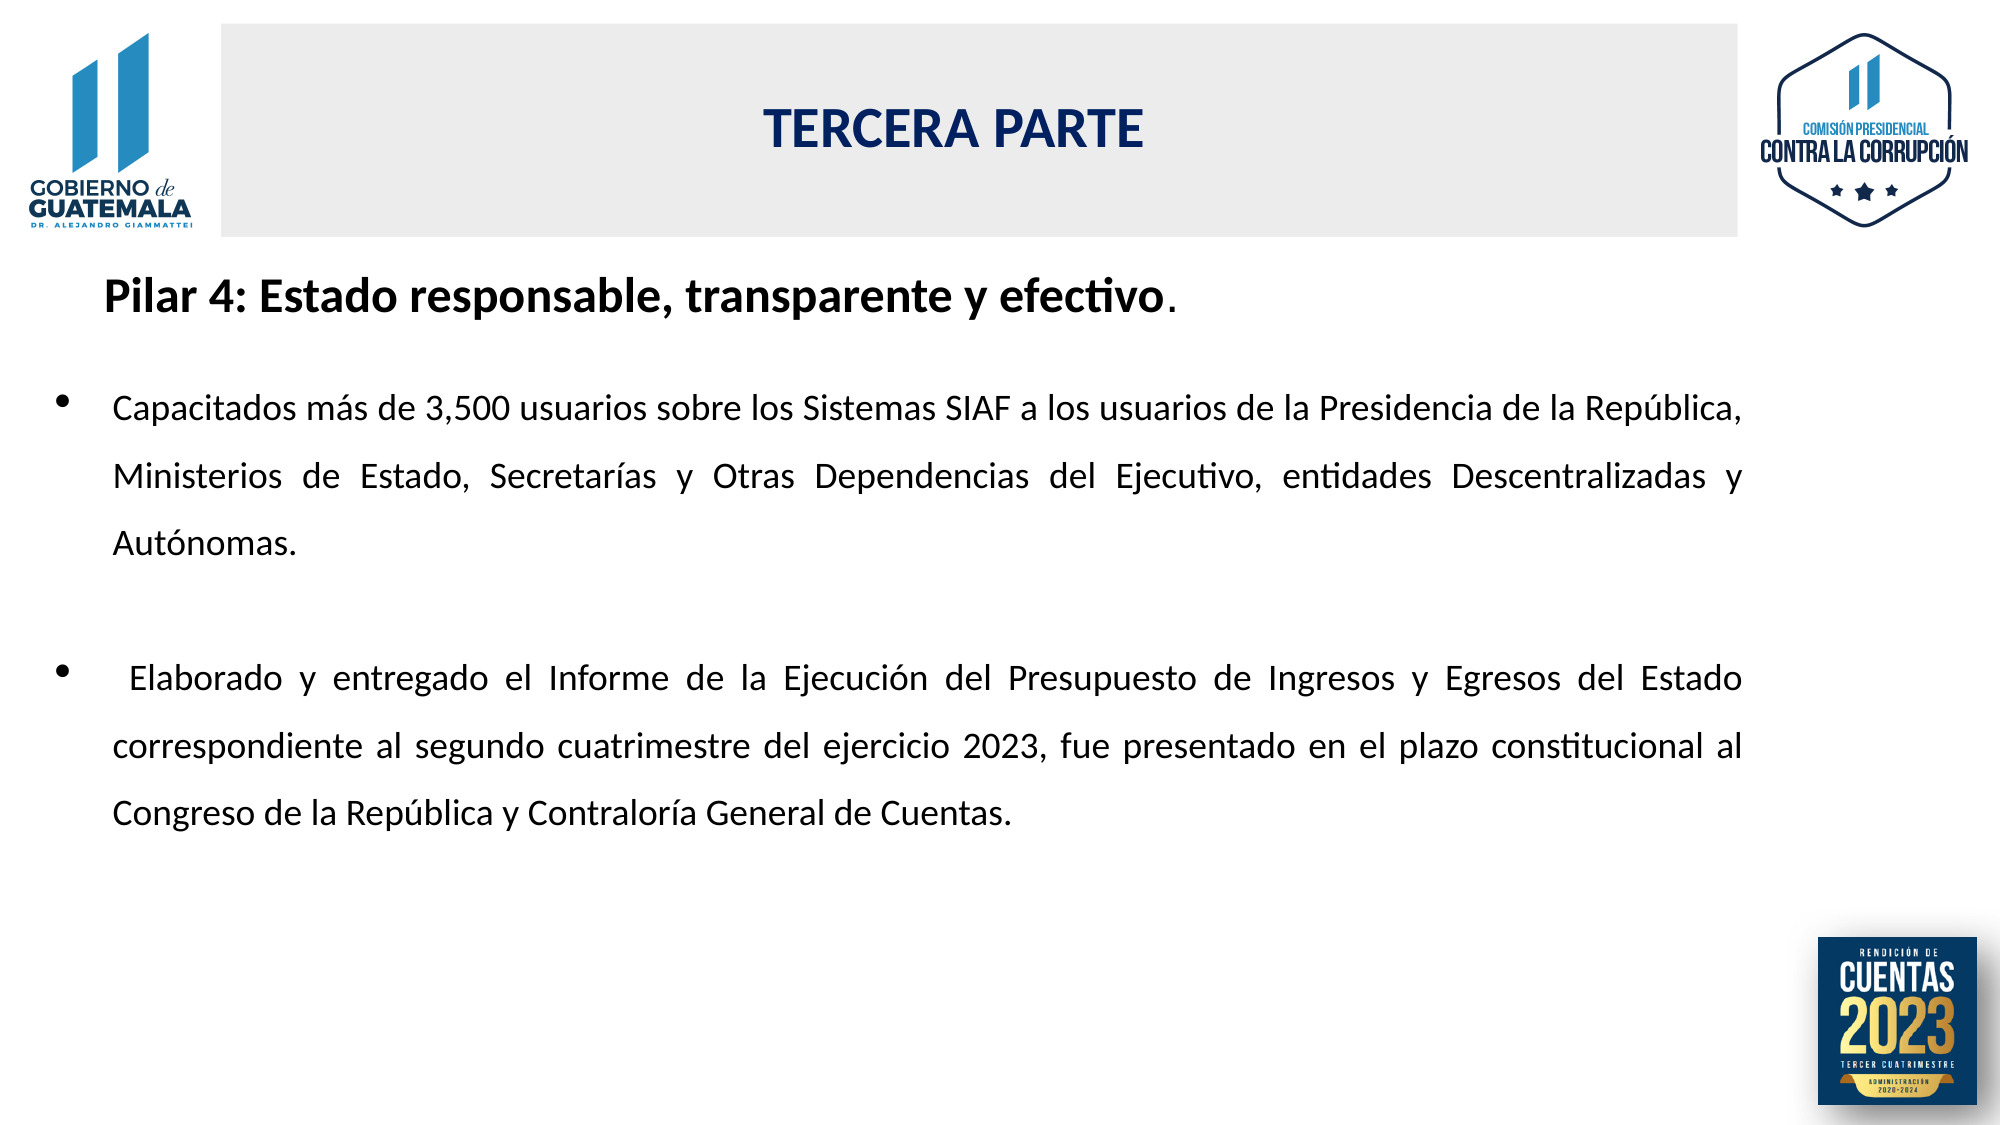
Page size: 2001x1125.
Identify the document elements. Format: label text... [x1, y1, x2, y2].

text_box TERCERA PARTE [229, 81, 1679, 167]
picture [0, 0, 2001, 1125]
text_box Pilar 4: Estado responsable, transparente y efectivo. [89, 254, 1808, 330]
text_box Capacitados más de 3,500 usuarios sobre los Sistemas SIAF a los usuarios de la Presidencia de la República, Ministerios de Estado, Secretarías y Otras Dependencias del Ejecutivo, entidades Descentralizadas y Autónomas. Elaborado y entregado el Informe de la Ejecución del Presupuesto de Ingresos y Egresos del Estado correspondiente al segundo cuatrimestre del ejercicio 2023, fue presentado en el plazo constitucional al Congreso de la República y Contraloría General de Cuentas. [41, 353, 1760, 948]
